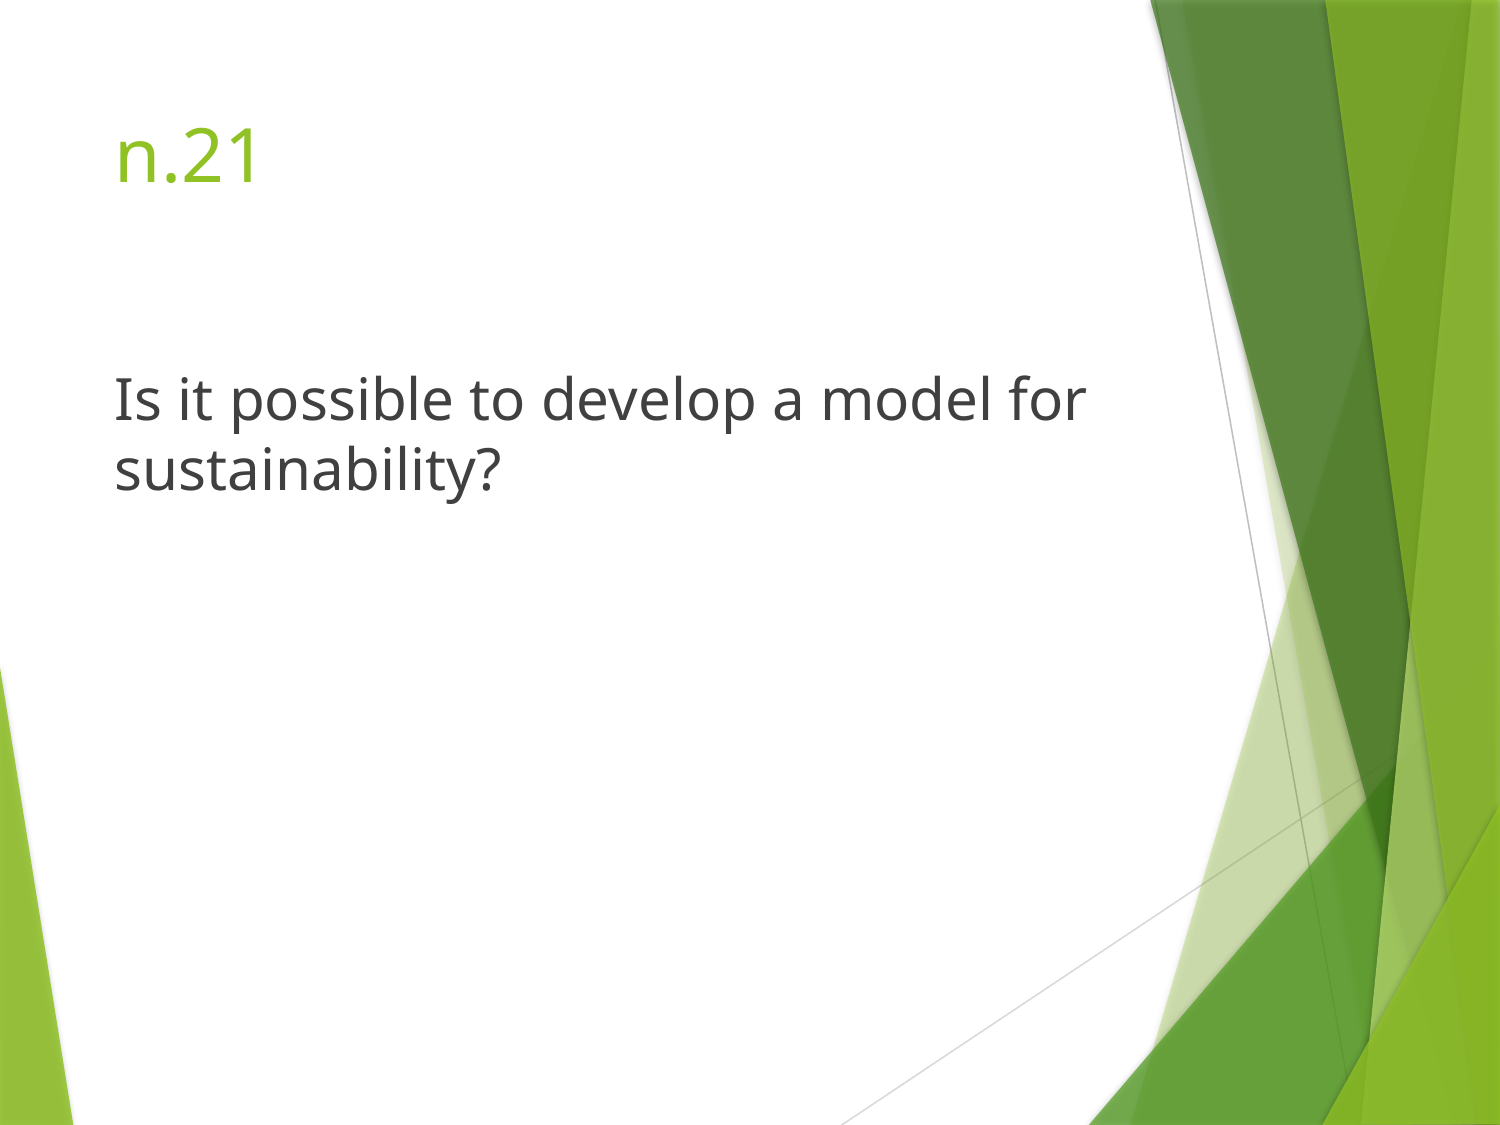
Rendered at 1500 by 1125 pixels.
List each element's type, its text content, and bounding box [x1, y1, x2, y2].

list Is it possible to develop a model for sustainability? [99, 354, 1142, 992]
title n.21 [99, 99, 1142, 317]
